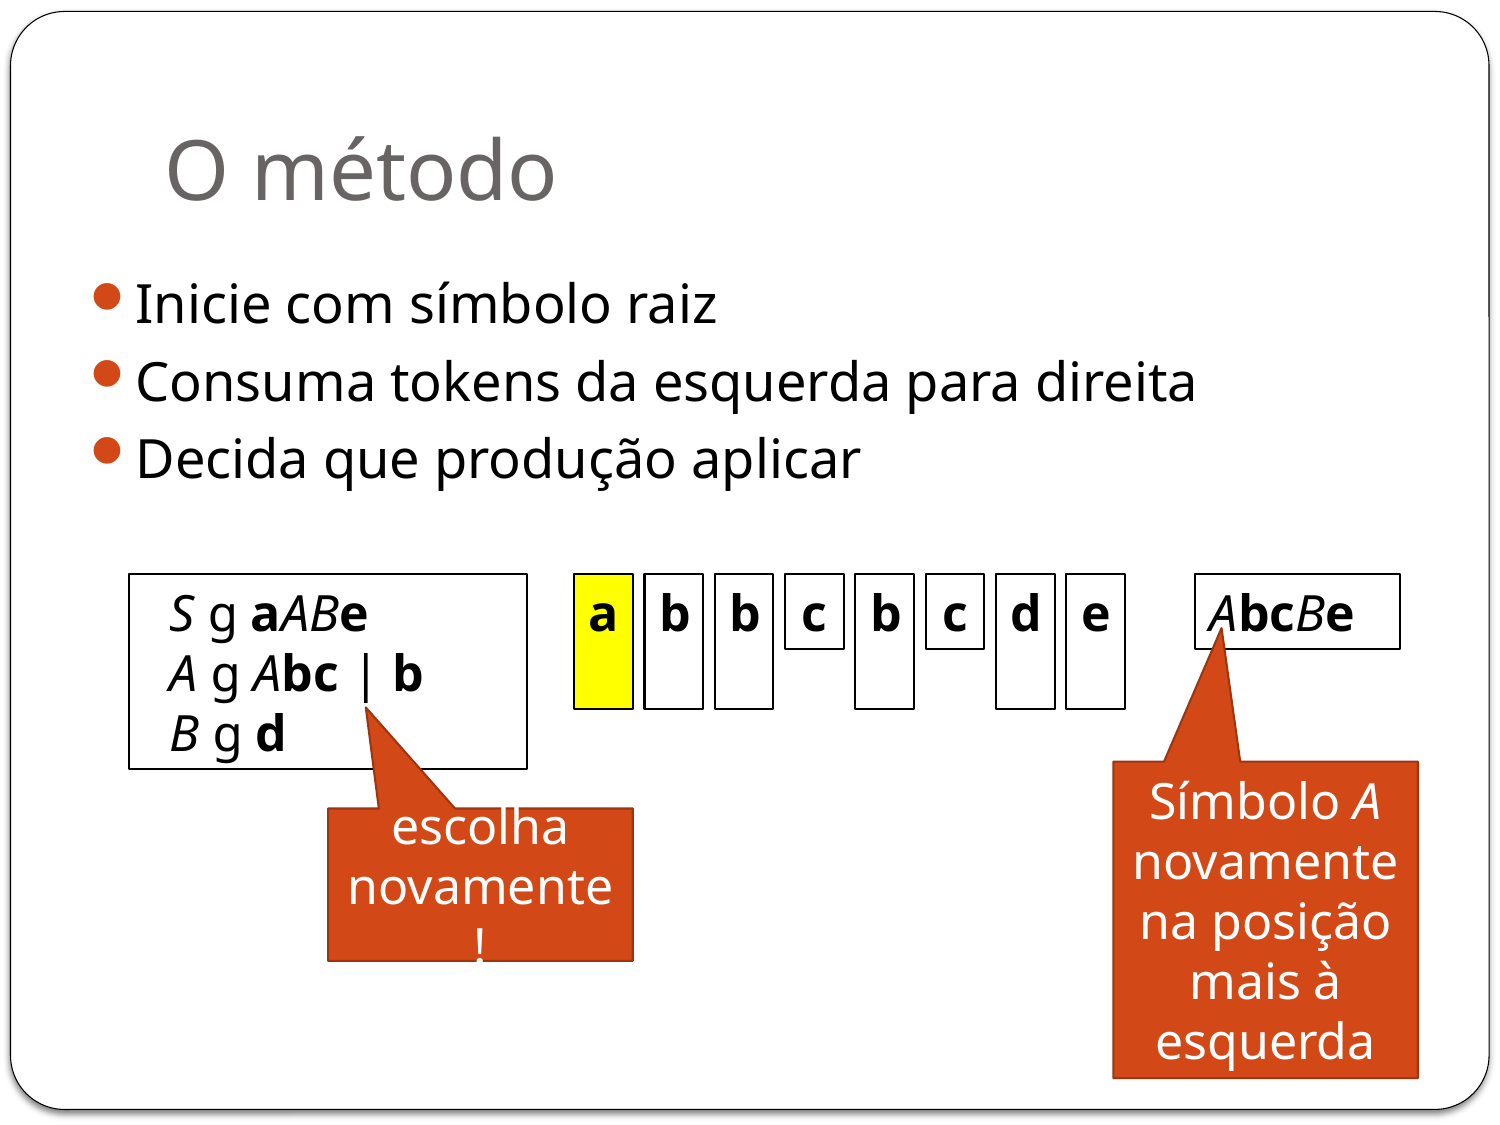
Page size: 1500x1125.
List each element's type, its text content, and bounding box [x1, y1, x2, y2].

text_box AbcBe [1194, 573, 1401, 650]
text_box c [784, 573, 845, 650]
text_box S g aABe A g Abc | b B g d [128, 573, 528, 770]
text_box b [854, 573, 915, 710]
text_box d [995, 573, 1056, 710]
text_box escolha novamente! [327, 706, 634, 962]
list Inicie com símbolo raiz Consuma tokens da esquerda para direita Decida que produção aplicar [75, 262, 1425, 575]
text_box a [573, 573, 634, 710]
text_box b [714, 573, 774, 710]
text_box b [643, 573, 704, 710]
text_box e [1065, 573, 1126, 710]
text_box c [925, 573, 985, 650]
title O método [150, 45, 1425, 233]
text_box Símbolo A novamente na posição mais à esquerda [1112, 627, 1420, 1080]
